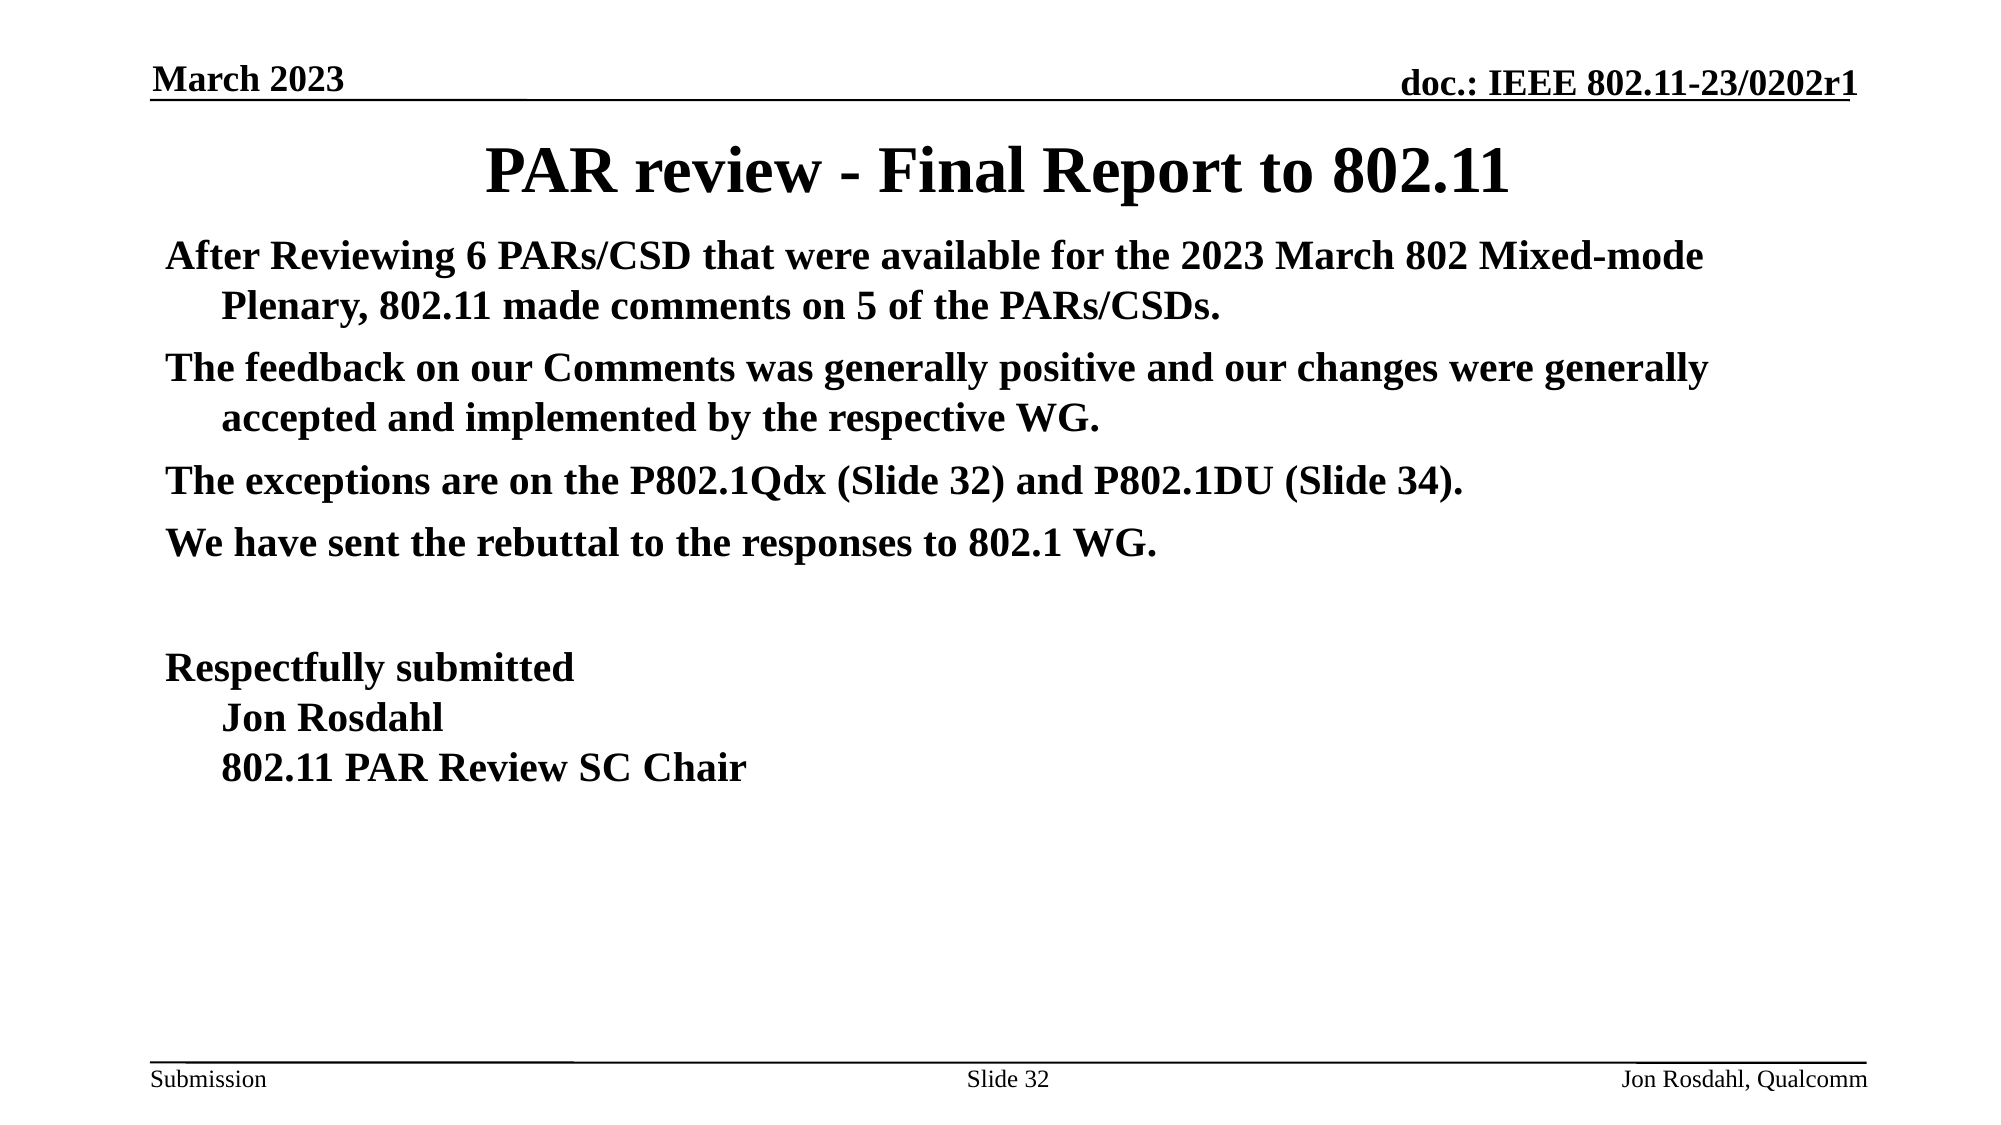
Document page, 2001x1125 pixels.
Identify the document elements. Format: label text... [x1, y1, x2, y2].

slide_number Slide 32 [950, 1061, 1067, 1123]
list After Reviewing 6 PARs/CSD that were available for the 2023 March 802 Mixed-mode Plenary, 802.11 made comments on 5 of the PARs/CSDs. The feedback on our Comments was generally positive and our changes were generally accepted and implemented by the respective WG. The exceptions are on the P802.1Qdx (Slide 32) and P802.1DU (Slide 34). We have sent the rebuttal to the responses to 802.1 WG. Respectfully submitted Jon Rosdahl 802.11 PAR Review SC Chair [149, 219, 1850, 1000]
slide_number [152, 54, 563, 100]
footer Jon Rosdahl, Qualcomm [1171, 1061, 1869, 1093]
title PAR review - Final Report to 802.11 [149, 112, 1850, 219]
